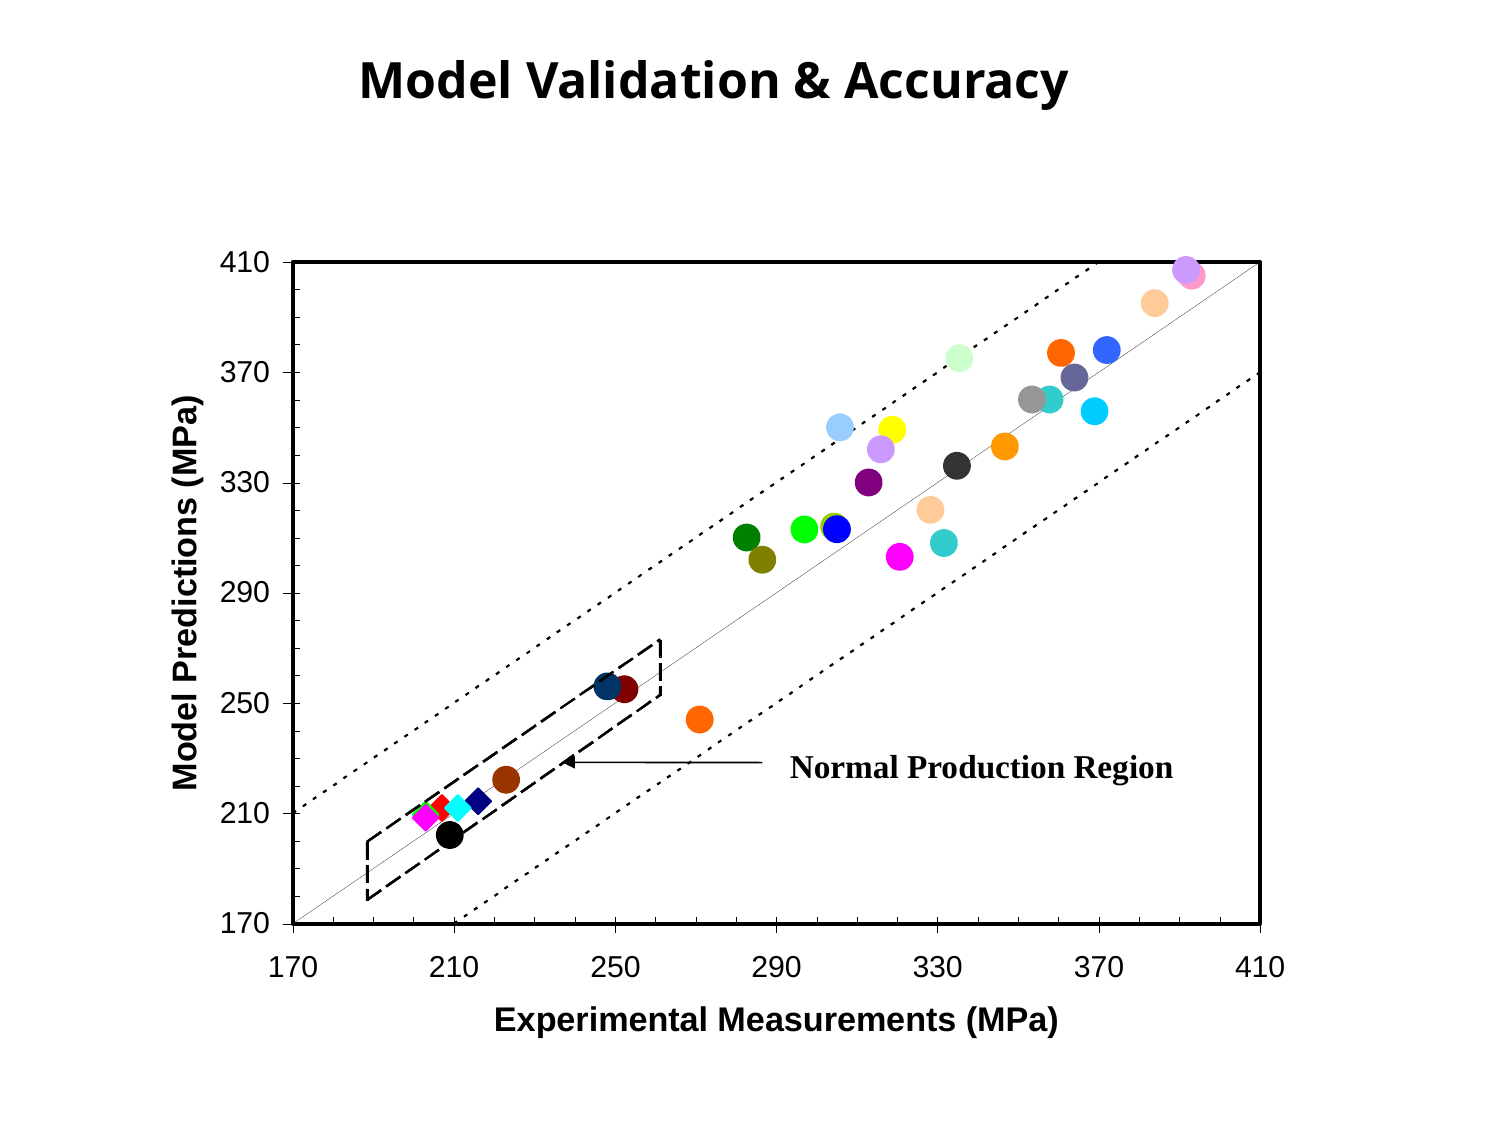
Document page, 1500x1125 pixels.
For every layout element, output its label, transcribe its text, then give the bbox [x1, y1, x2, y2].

picture [0, 161, 1461, 1125]
title Model Validation & Accuracy [74, 47, 1354, 118]
